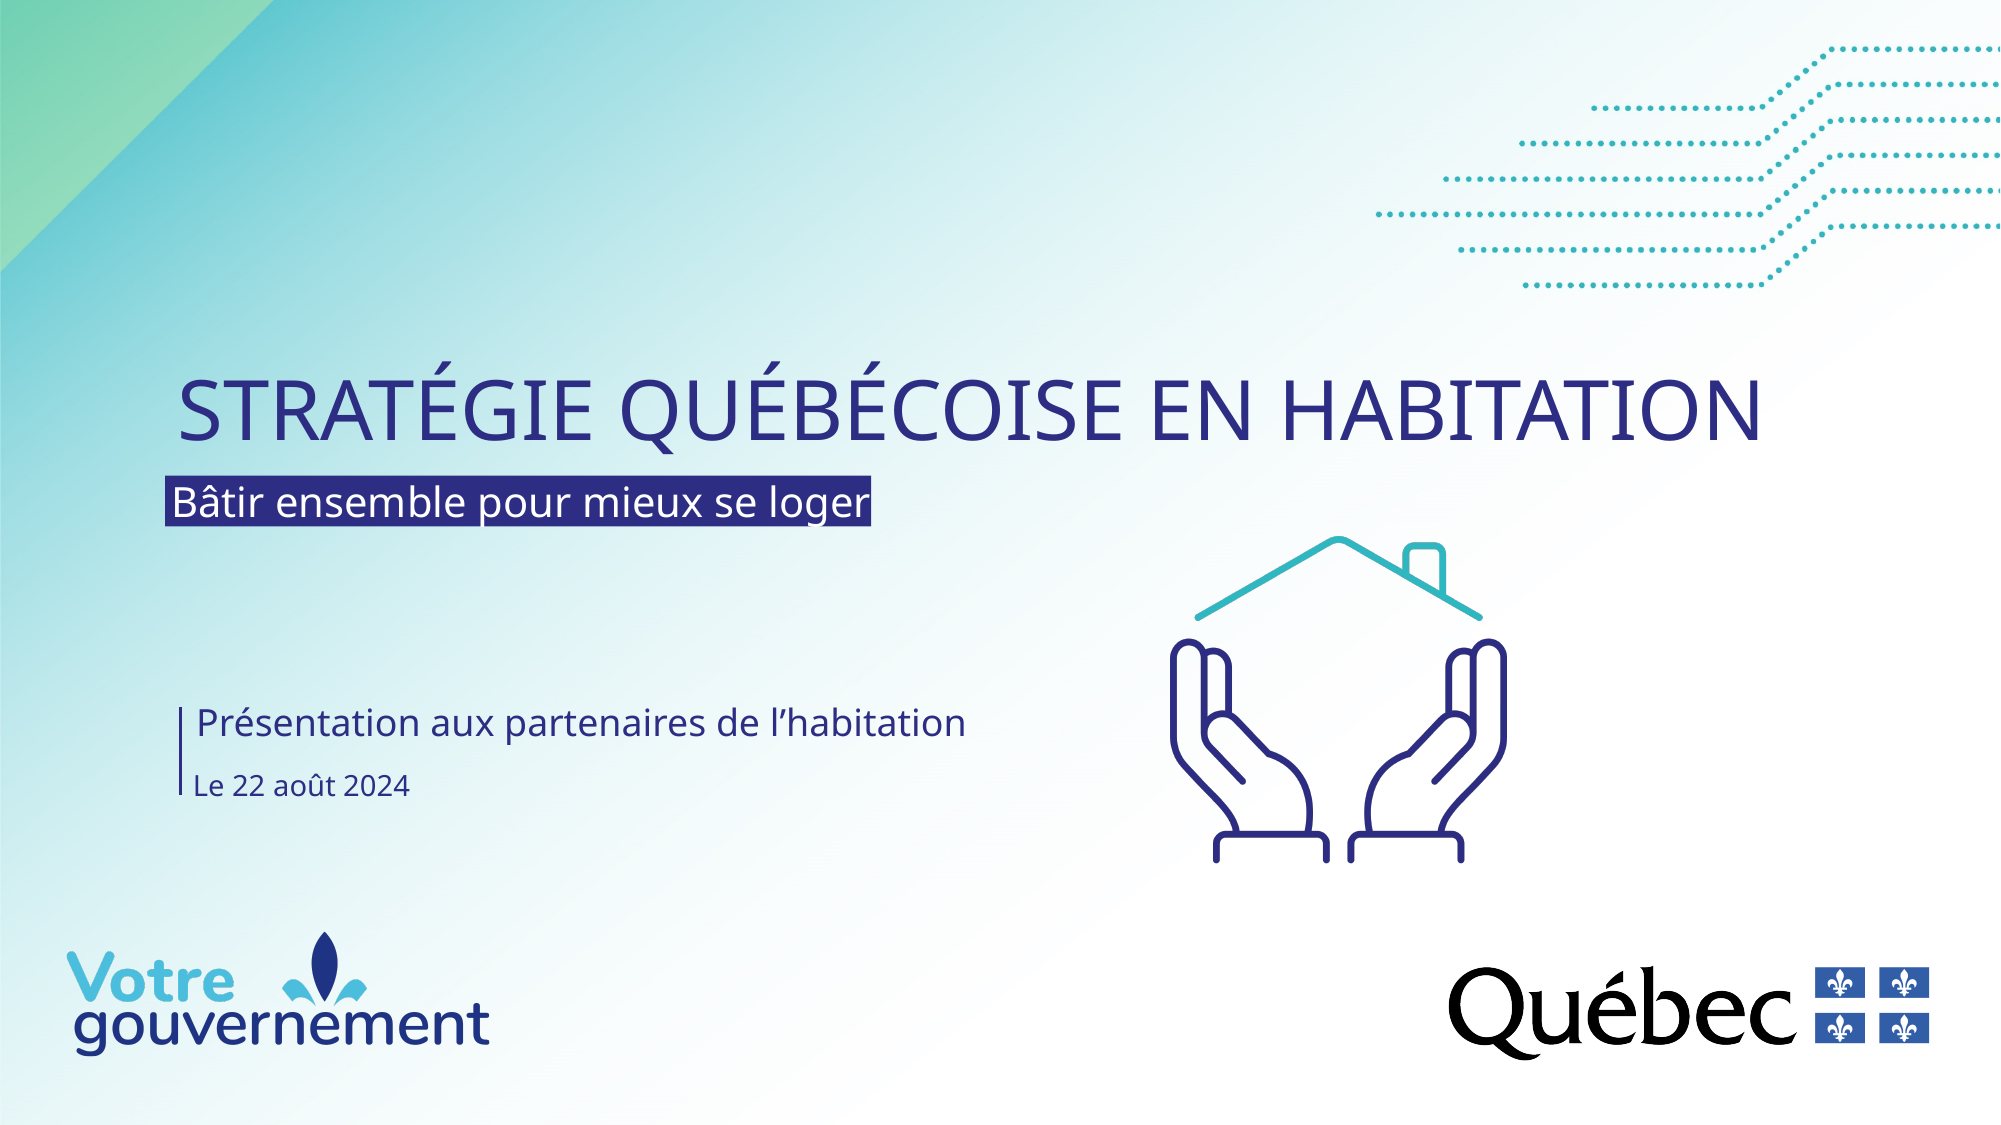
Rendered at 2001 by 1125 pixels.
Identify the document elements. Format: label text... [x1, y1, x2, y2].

text_box Bâtir ensemble pour mieux se loger [165, 475, 872, 527]
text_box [180, 703, 1094, 810]
text_box Stratégie québécoise en habitation [162, 361, 1984, 472]
picture [0, 0, 2001, 1125]
